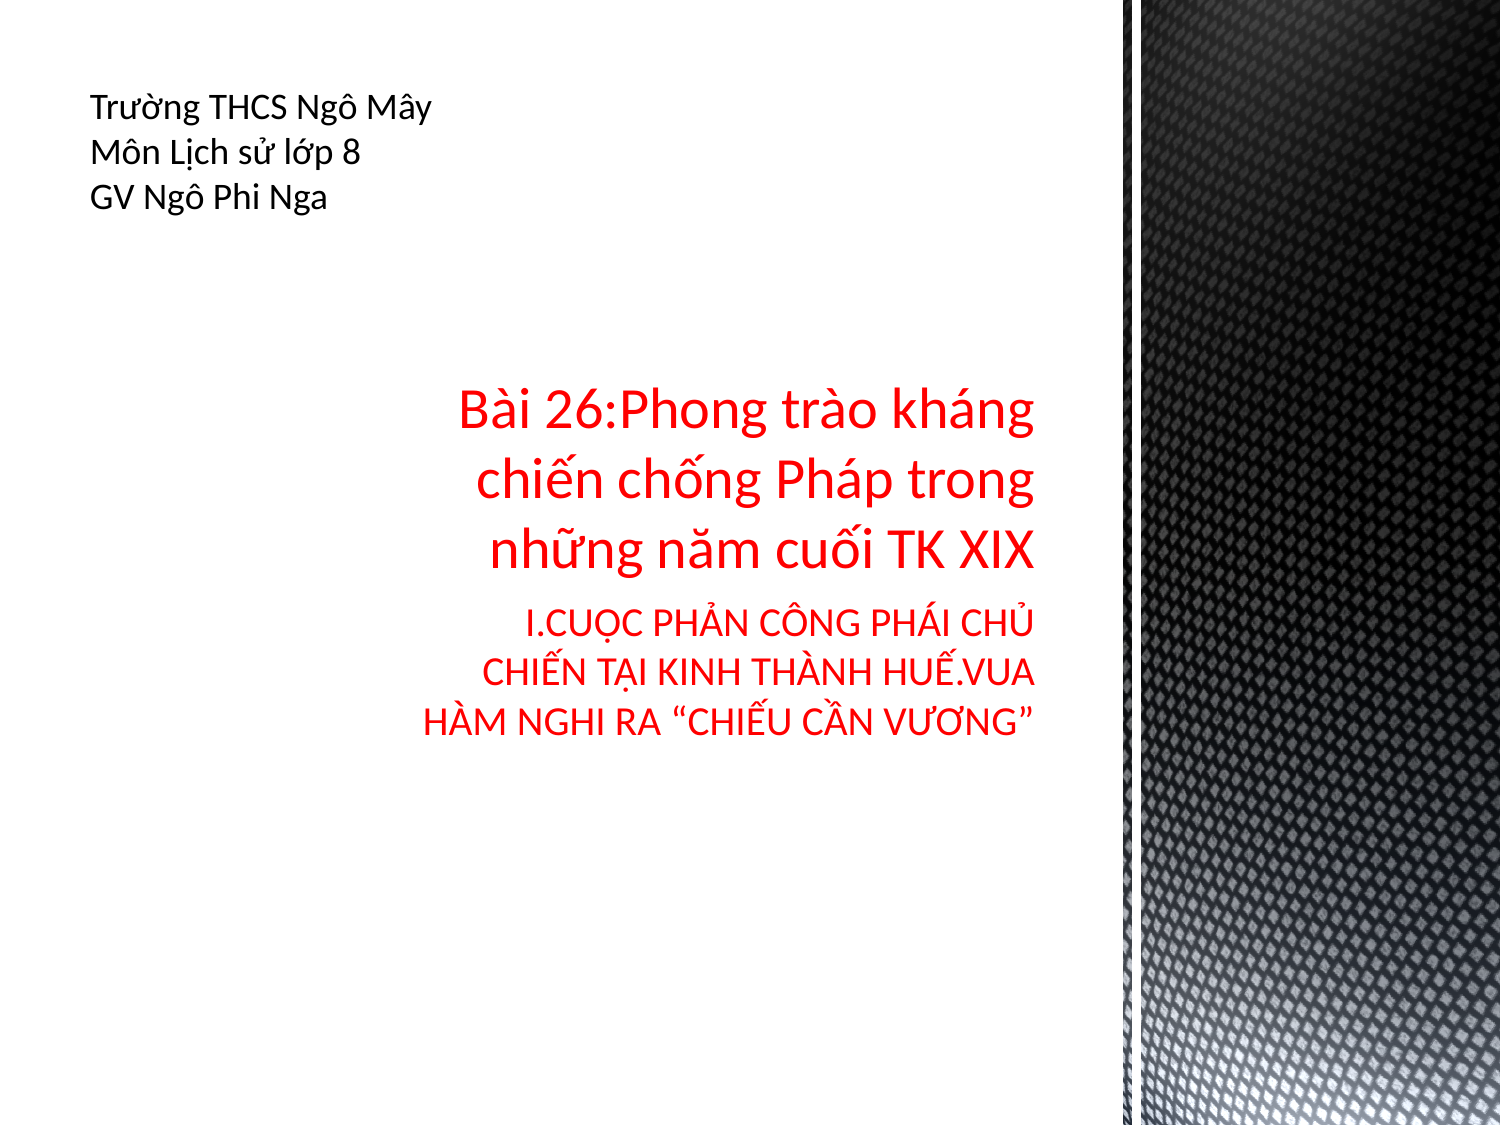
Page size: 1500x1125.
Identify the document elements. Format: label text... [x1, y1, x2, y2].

subtitle I.CUỘC PHẢN CÔNG PHÁI CHỦ CHIẾN TẠI KINH THÀNH HUẾ.VUA HÀM NGHI RA “CHIẾU CẦN VƯƠNG” [399, 588, 1050, 800]
text_box Trường THCS Ngô Mây Môn Lịch sử lớp 8 GV Ngô Phi Nga [74, 74, 825, 225]
title Bài 26:Phong trào kháng chiến chống Pháp trong những năm cuối TK XIX [399, 237, 1050, 588]
picture [1123, 0, 1500, 1125]
